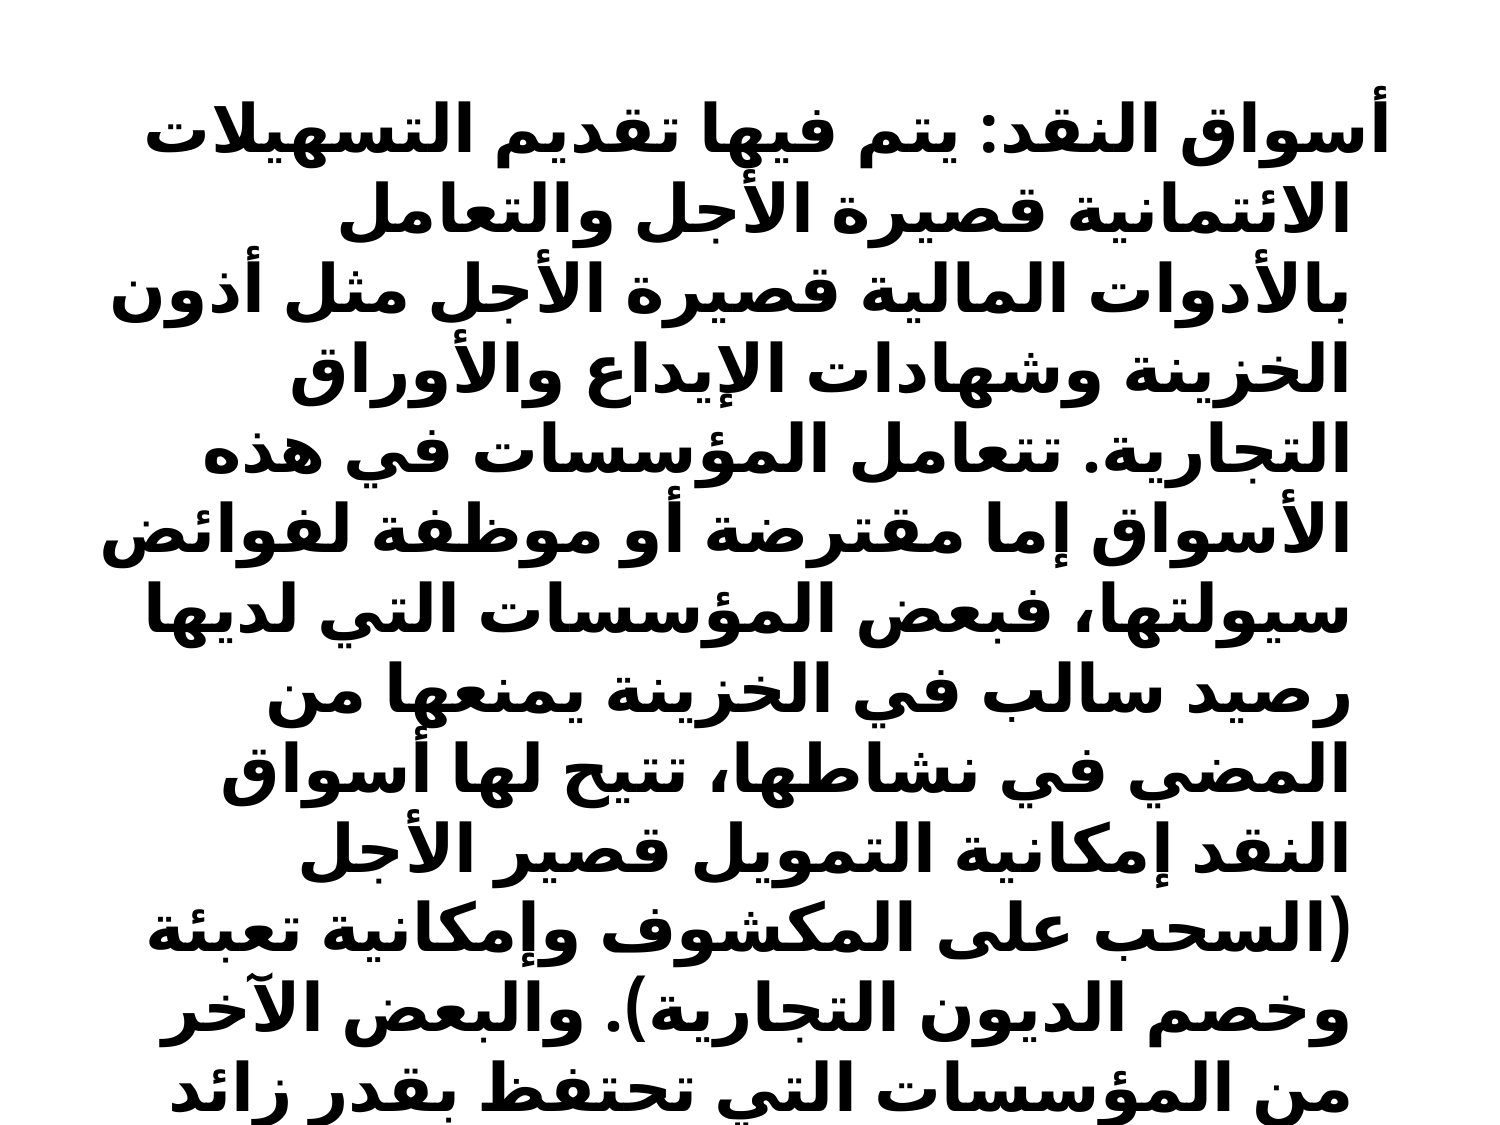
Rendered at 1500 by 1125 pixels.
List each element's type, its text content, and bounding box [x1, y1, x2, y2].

list أسواق النقد: يتم فيها تقديم التسهيلات الائتمانية قصيرة الأجل والتعامل بالأدوات المالية قصيرة الأجل مثل أذون الخزينة وشهادات الإيداع والأوراق التجارية. تتعامل المؤسسات في هذه الأسواق إما مقترضة أو موظفة لفوائض سيولتها، فبعض المؤسسات التي لديها رصيد سالب في الخزينة يمنعها من المضي في نشاطها، تتيح لها أسواق النقد إمكانية التمويل قصير الأجل (السحب على المكشوف وإمكانية تعبئة وخصم الديون التجارية). والبعض الآخر من المؤسسات التي تحتفظ بقدر زائد من النقدية يحملها تكلفة فرصة بديلة مرتفعة، يمكنها توظيف هذا الفائض في الأدوات المالية الرائجة لأسواق النقد، وتحقيق معدل عائد حتى ولو كان أقل من متوسط العائد المتأتي من أصولها المنتجة. [75, 78, 1425, 821]
